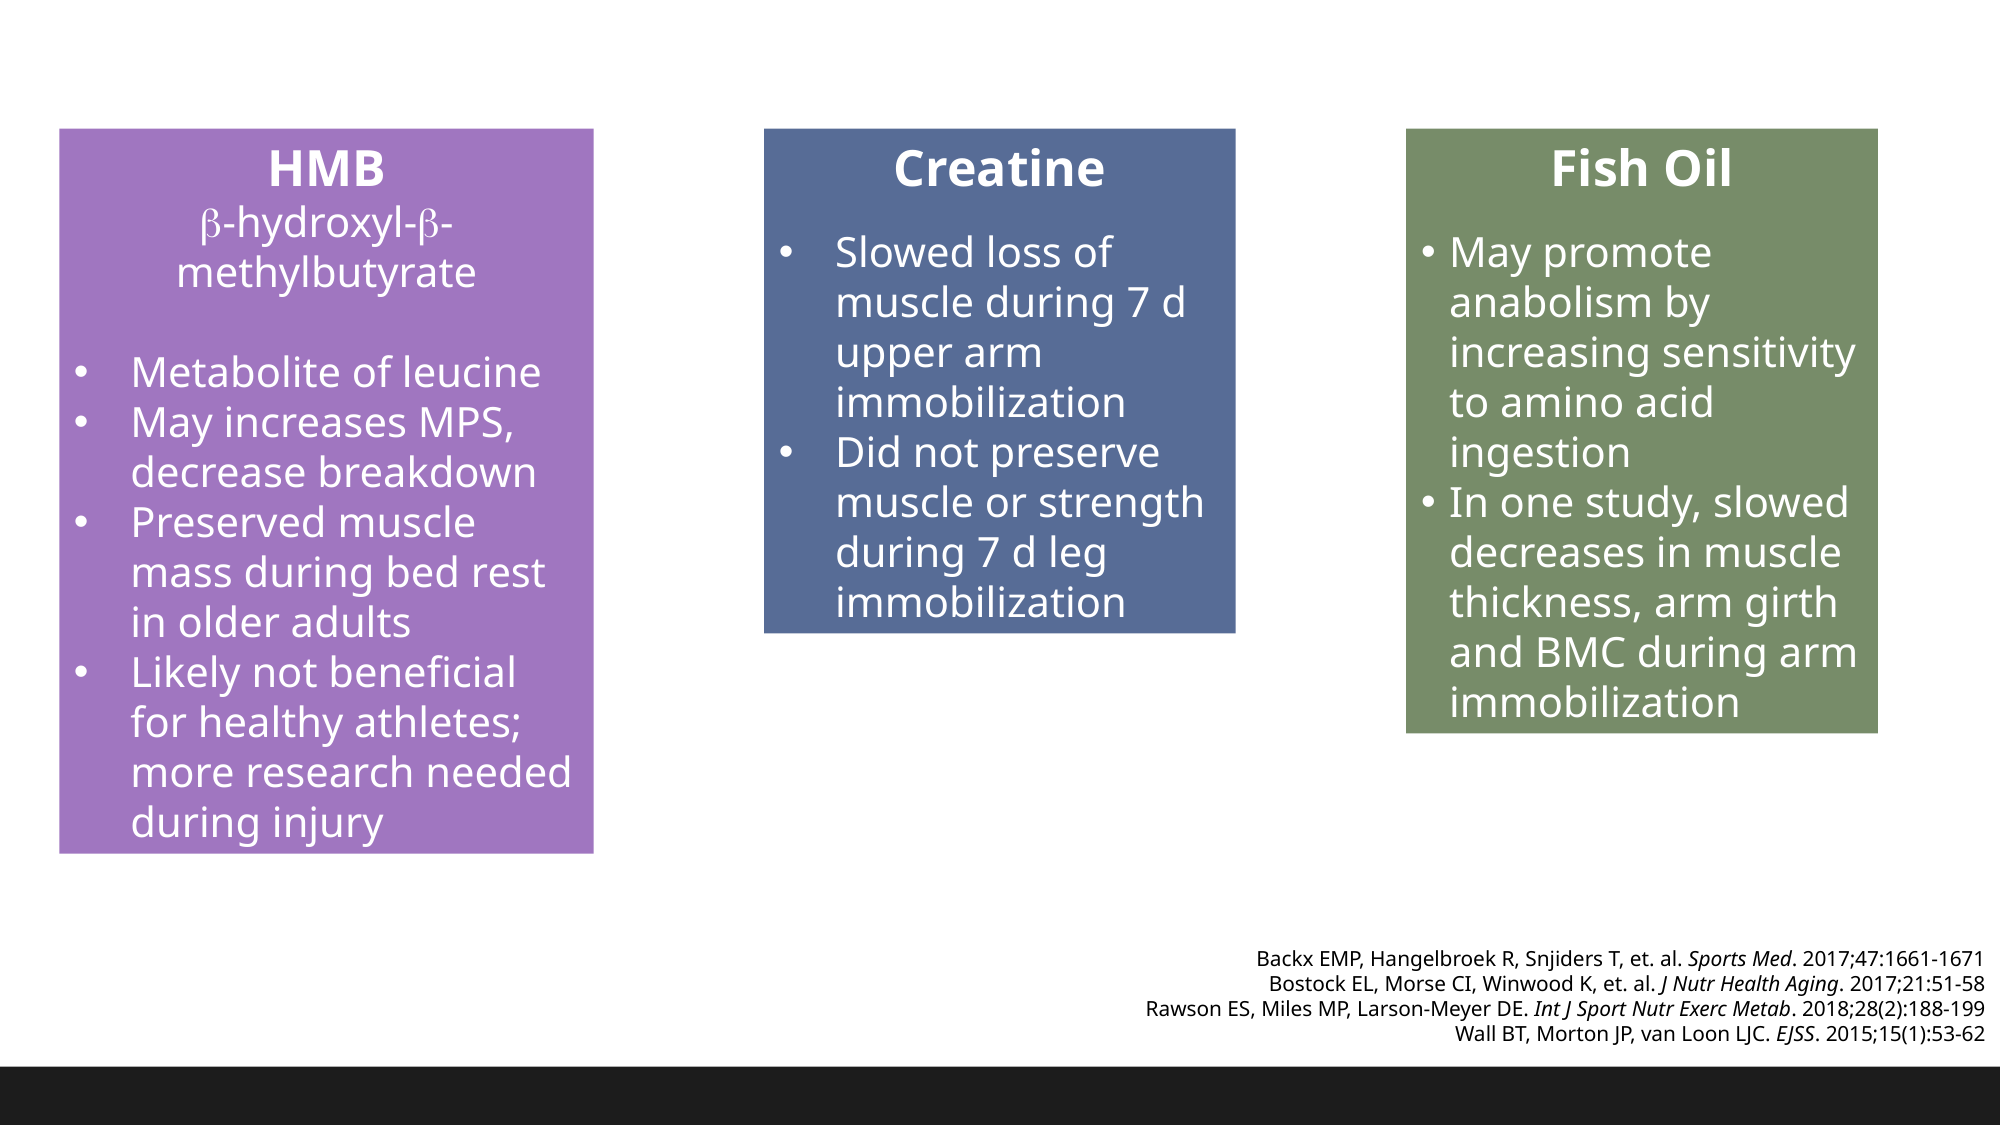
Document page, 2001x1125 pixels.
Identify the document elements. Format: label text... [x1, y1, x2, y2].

text_box HMB b-hydroxyl-b-methylbutyrate Metabolite of leucine May increases MPS, decrease breakdown Preserved muscle mass during bed rest in older adults Likely not beneficial for healthy athletes; more research needed during injury [59, 128, 594, 854]
text_box Creatine Slowed loss of muscle during 7 d upper arm immobilization Did not preserve muscle or strength during 7 d leg immobilization [764, 128, 1236, 634]
text_box Backx EMP, Hangelbroek R, Snjiders T, et. al. Sports Med. 2017;47:1661-1671 Bostock EL, Morse CI, Winwood K, et. al. J Nutr Health Aging. 2017;21:51-58 Rawson ES, Miles MP, Larson-Meyer DE. Int J Sport Nutr Exerc Metab. 2018;28(2):188-199 Wall BT, Morton JP, van Loon LJC. EJSS. 2015;15(1):53-62 [993, 938, 2000, 1053]
text_box Fish Oil May promote anabolism by increasing sensitivity to amino acid ingestion In one study, slowed decreases in muscle thickness, arm girth and BMC during arm immobilization [1406, 128, 1878, 734]
